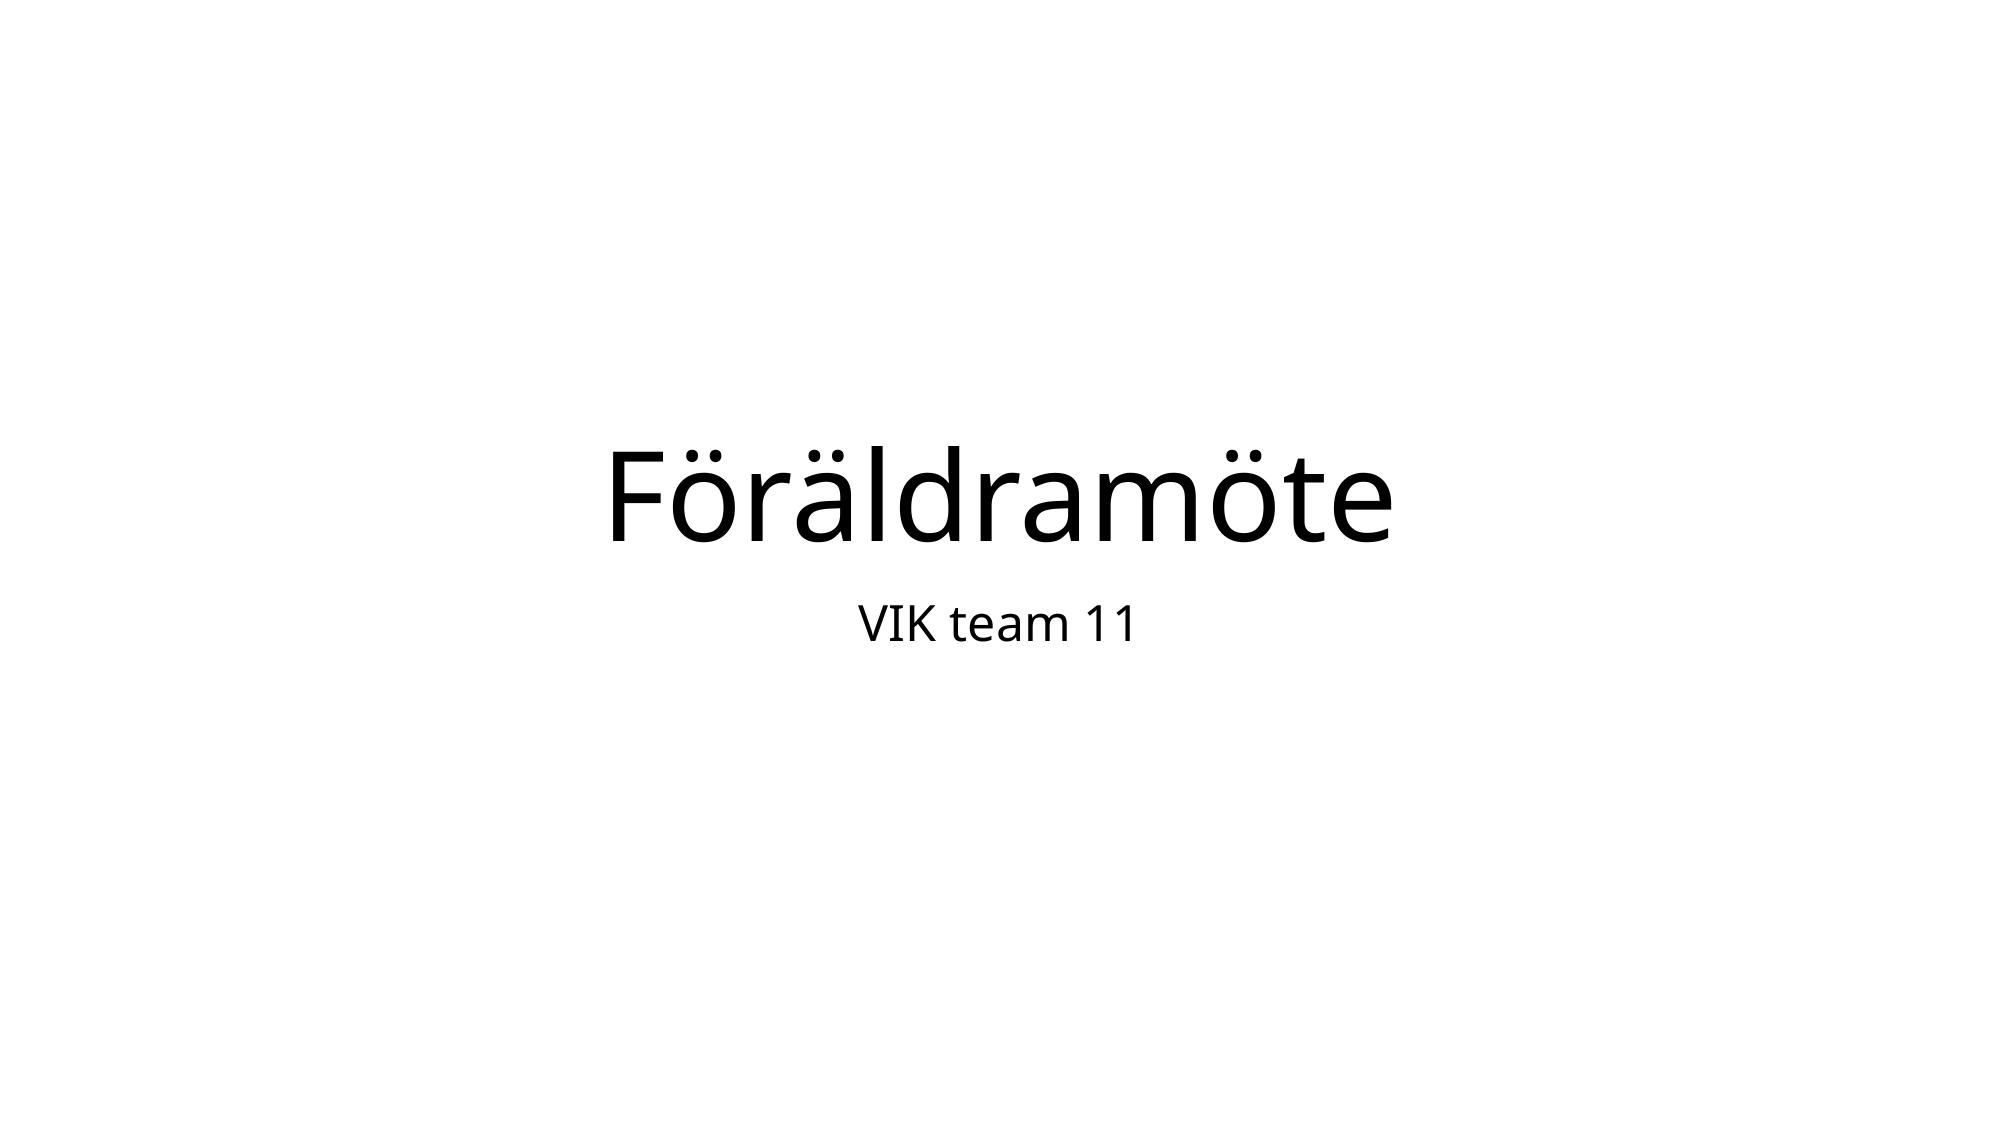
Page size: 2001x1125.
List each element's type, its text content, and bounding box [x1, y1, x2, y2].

subtitle VIK team 11 [249, 590, 1750, 863]
title Föräldramöte [249, 184, 1750, 576]
